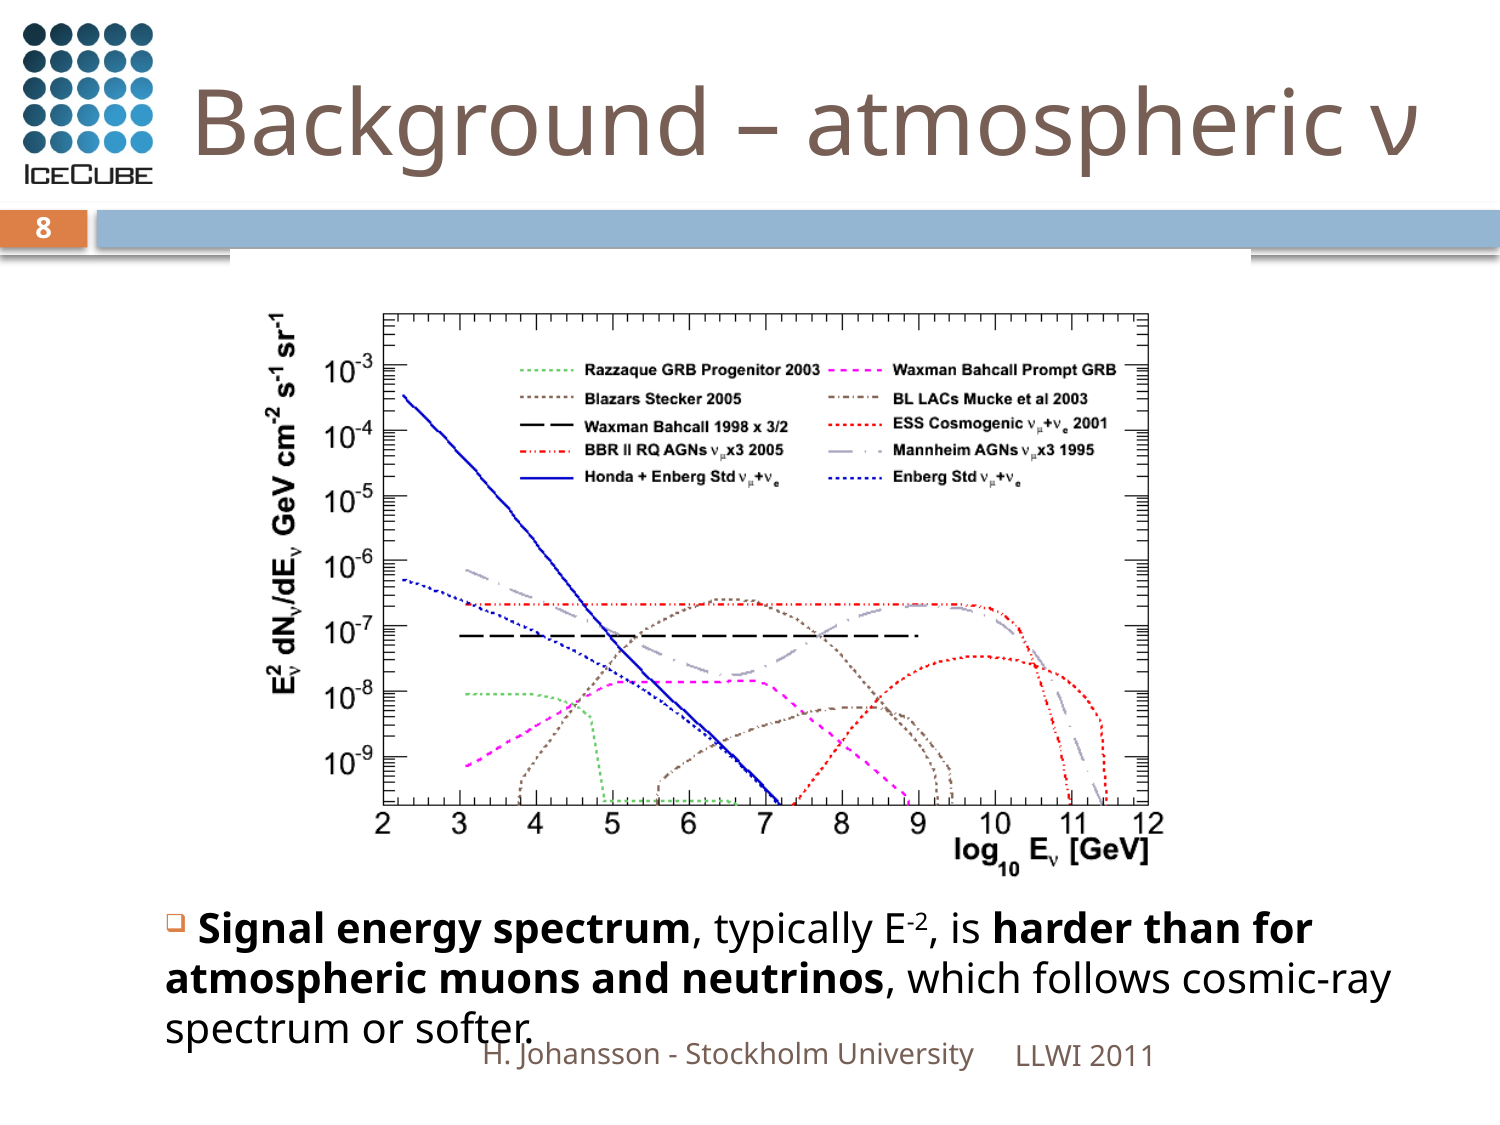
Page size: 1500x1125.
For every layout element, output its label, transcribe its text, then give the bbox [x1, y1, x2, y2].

text_box Signal energy spectrum, typically E-2, is harder than for atmospheric muons and neutrinos, which follows cosmic-ray spectrum or softer. [149, 893, 1435, 1059]
picture [23, 23, 153, 184]
title Background – atmospheric ν [175, 37, 1438, 200]
picture [230, 248, 1252, 904]
slide_number 8 [0, 208, 88, 249]
slide_number LLWI 2011 [999, 1025, 1438, 1085]
footer H. Johansson - Stockholm University [99, 1024, 990, 1085]
